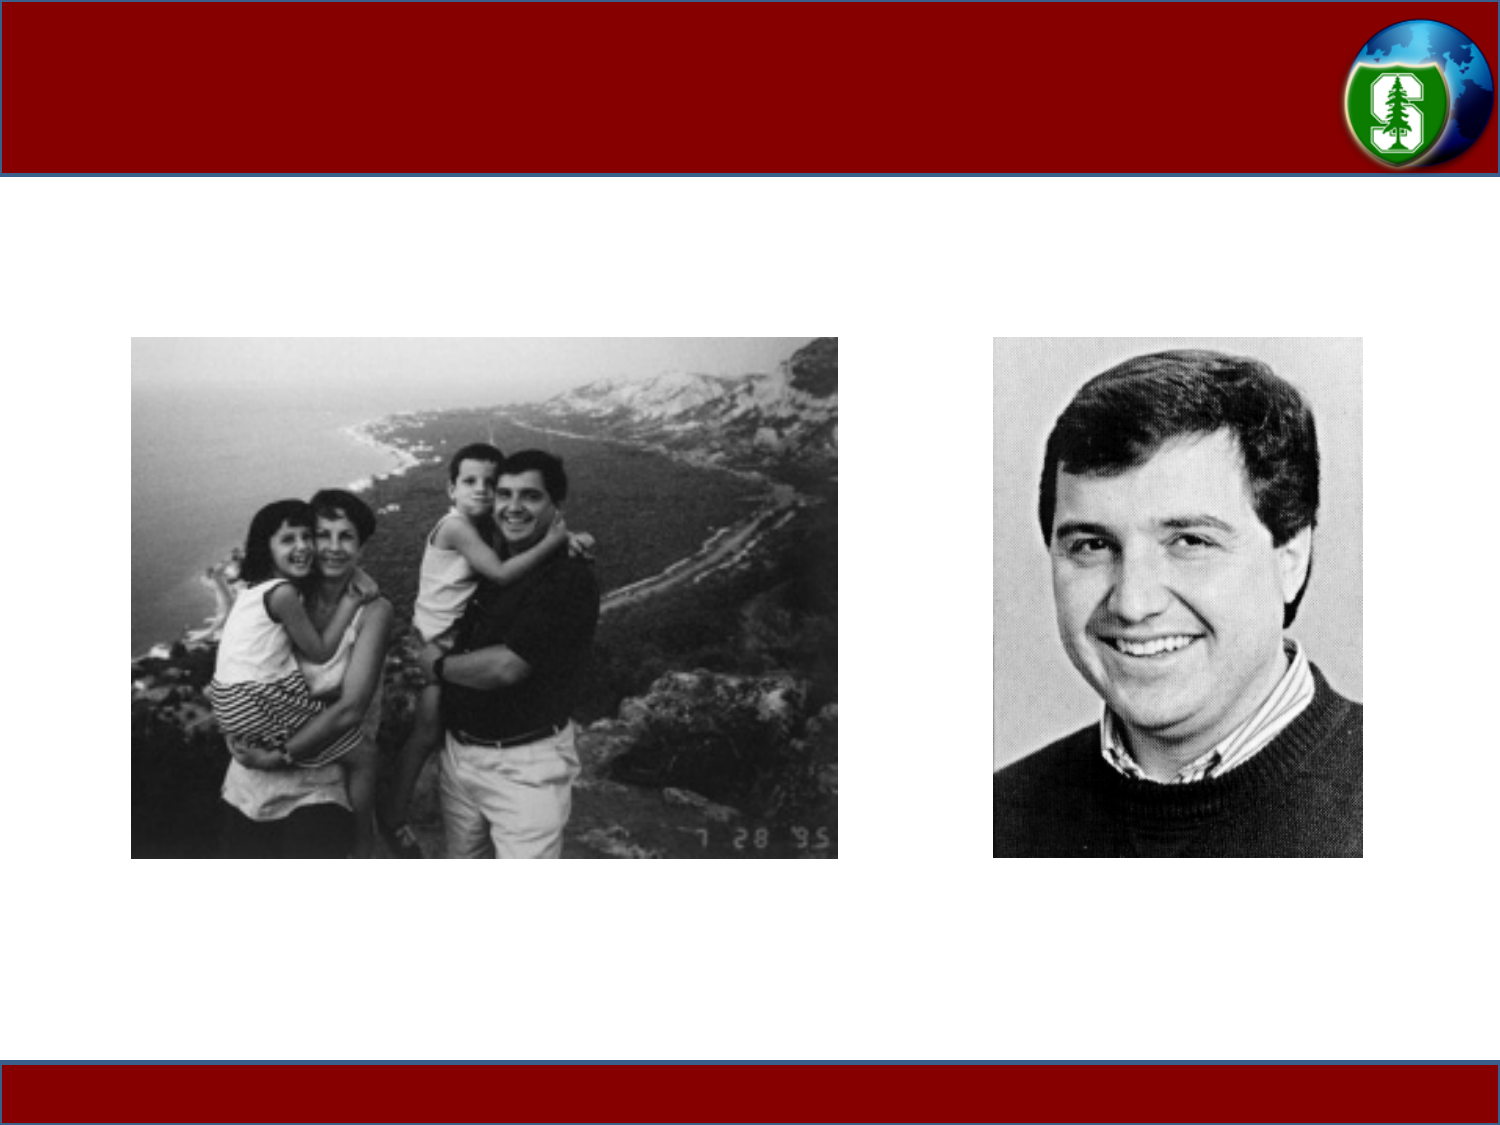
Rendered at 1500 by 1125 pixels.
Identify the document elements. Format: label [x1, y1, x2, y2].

picture [1337, 12, 1500, 175]
picture [131, 337, 838, 859]
picture [993, 337, 1363, 858]
